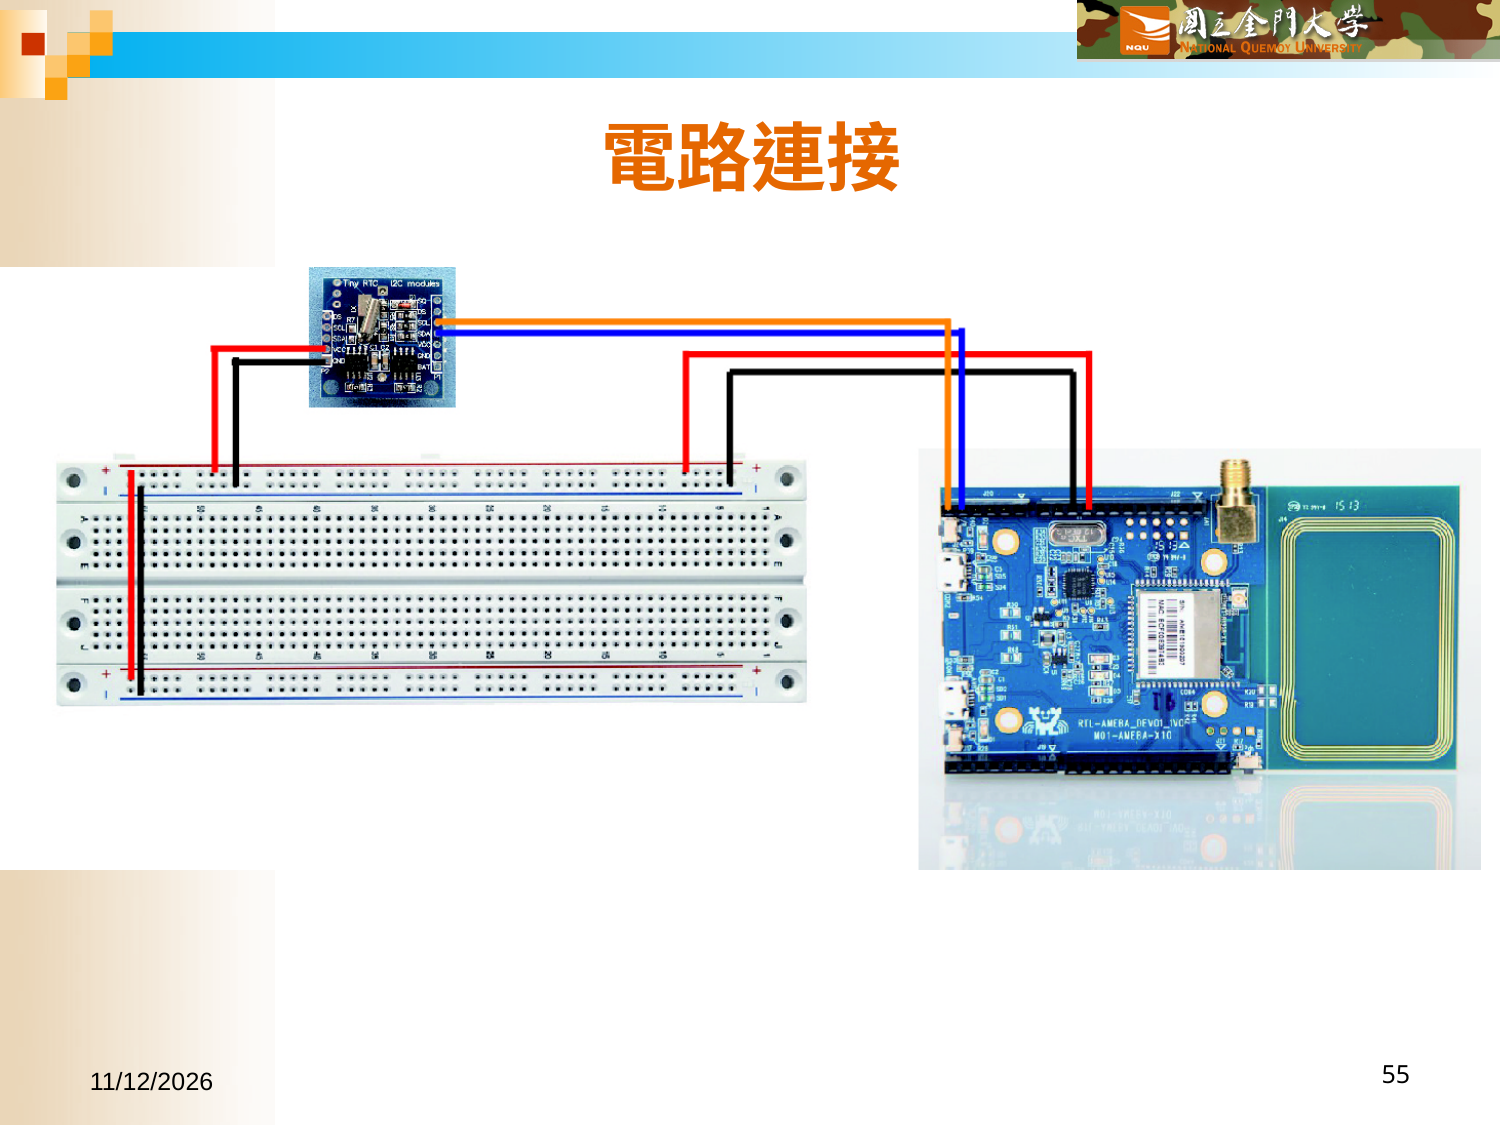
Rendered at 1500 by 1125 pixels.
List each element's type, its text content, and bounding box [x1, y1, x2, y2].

picture [1077, 0, 1500, 62]
text_box 55 [1074, 1024, 1425, 1100]
title 電路連接 [76, 42, 1427, 265]
picture [0, 266, 1481, 870]
text_box 2016/10/19 [75, 1024, 425, 1103]
